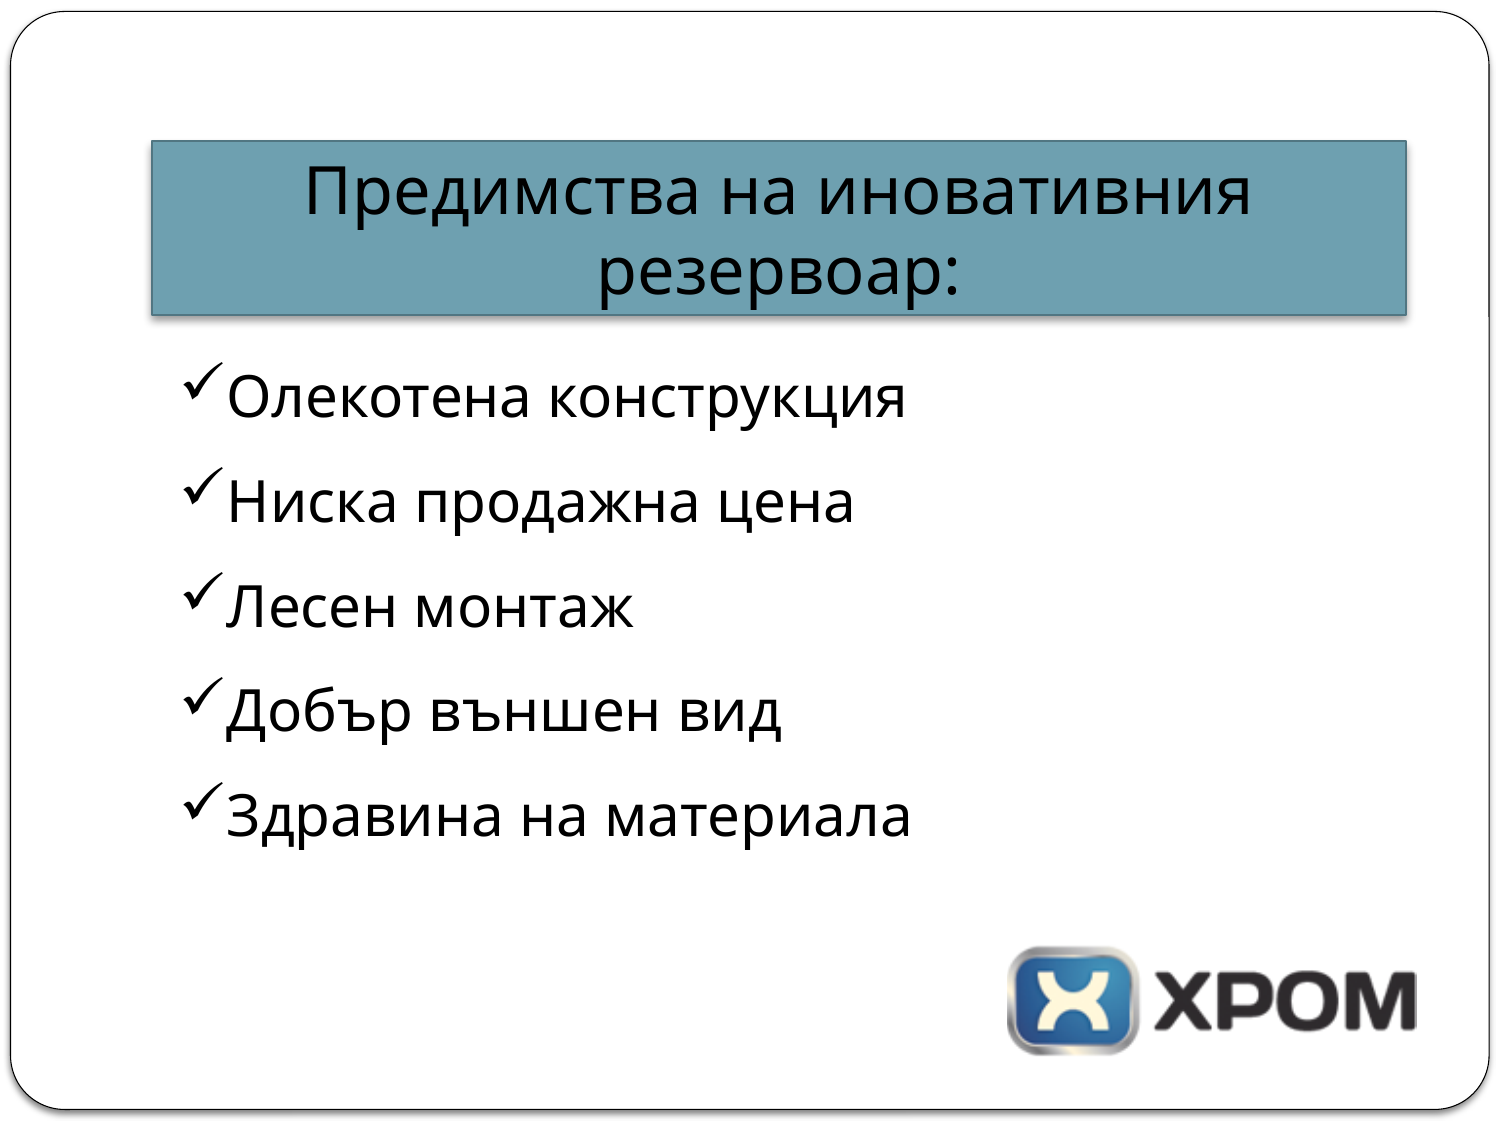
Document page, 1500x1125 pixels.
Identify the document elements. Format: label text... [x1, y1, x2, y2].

text_box Олекотена конструкция Ниска продажна цена Лесен монтаж Добър външен вид Здравина на материала [163, 316, 1348, 946]
picture [1007, 930, 1417, 1125]
text_box Предимства на иновативния резервоар: [151, 140, 1407, 316]
